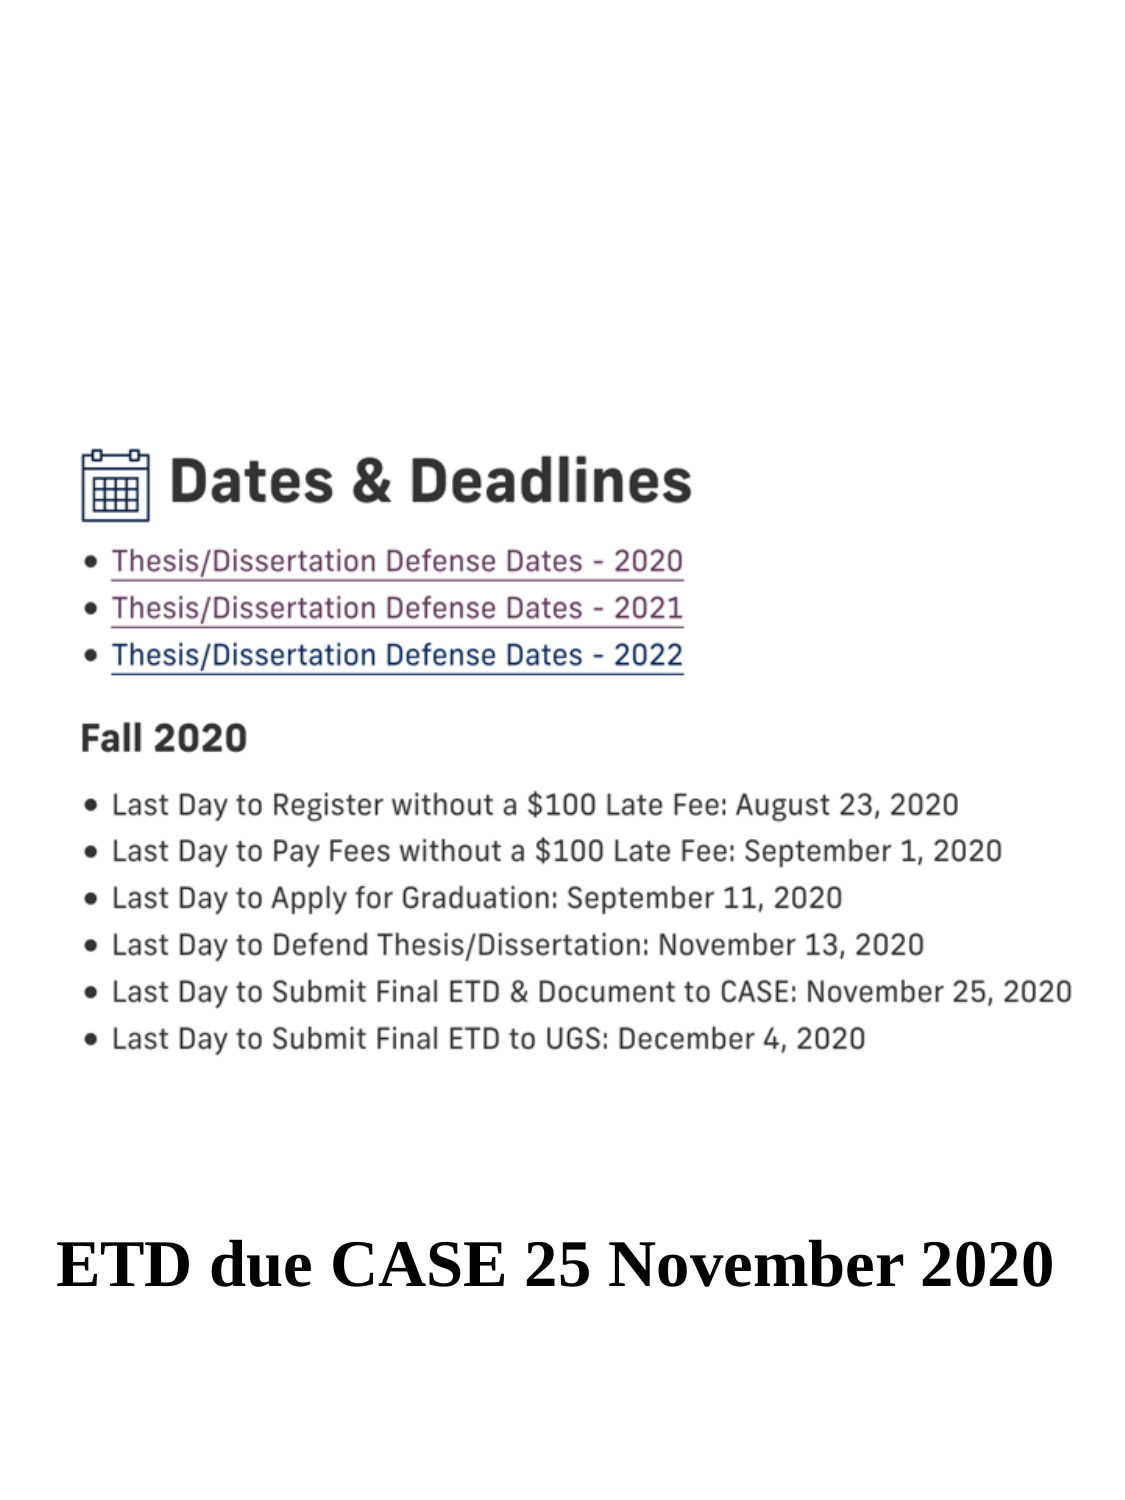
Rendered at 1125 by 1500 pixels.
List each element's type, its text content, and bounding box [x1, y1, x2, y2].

picture [0, 399, 1125, 1113]
text_box ETD due CASE 25 November 2020 [41, 1212, 1071, 1308]
